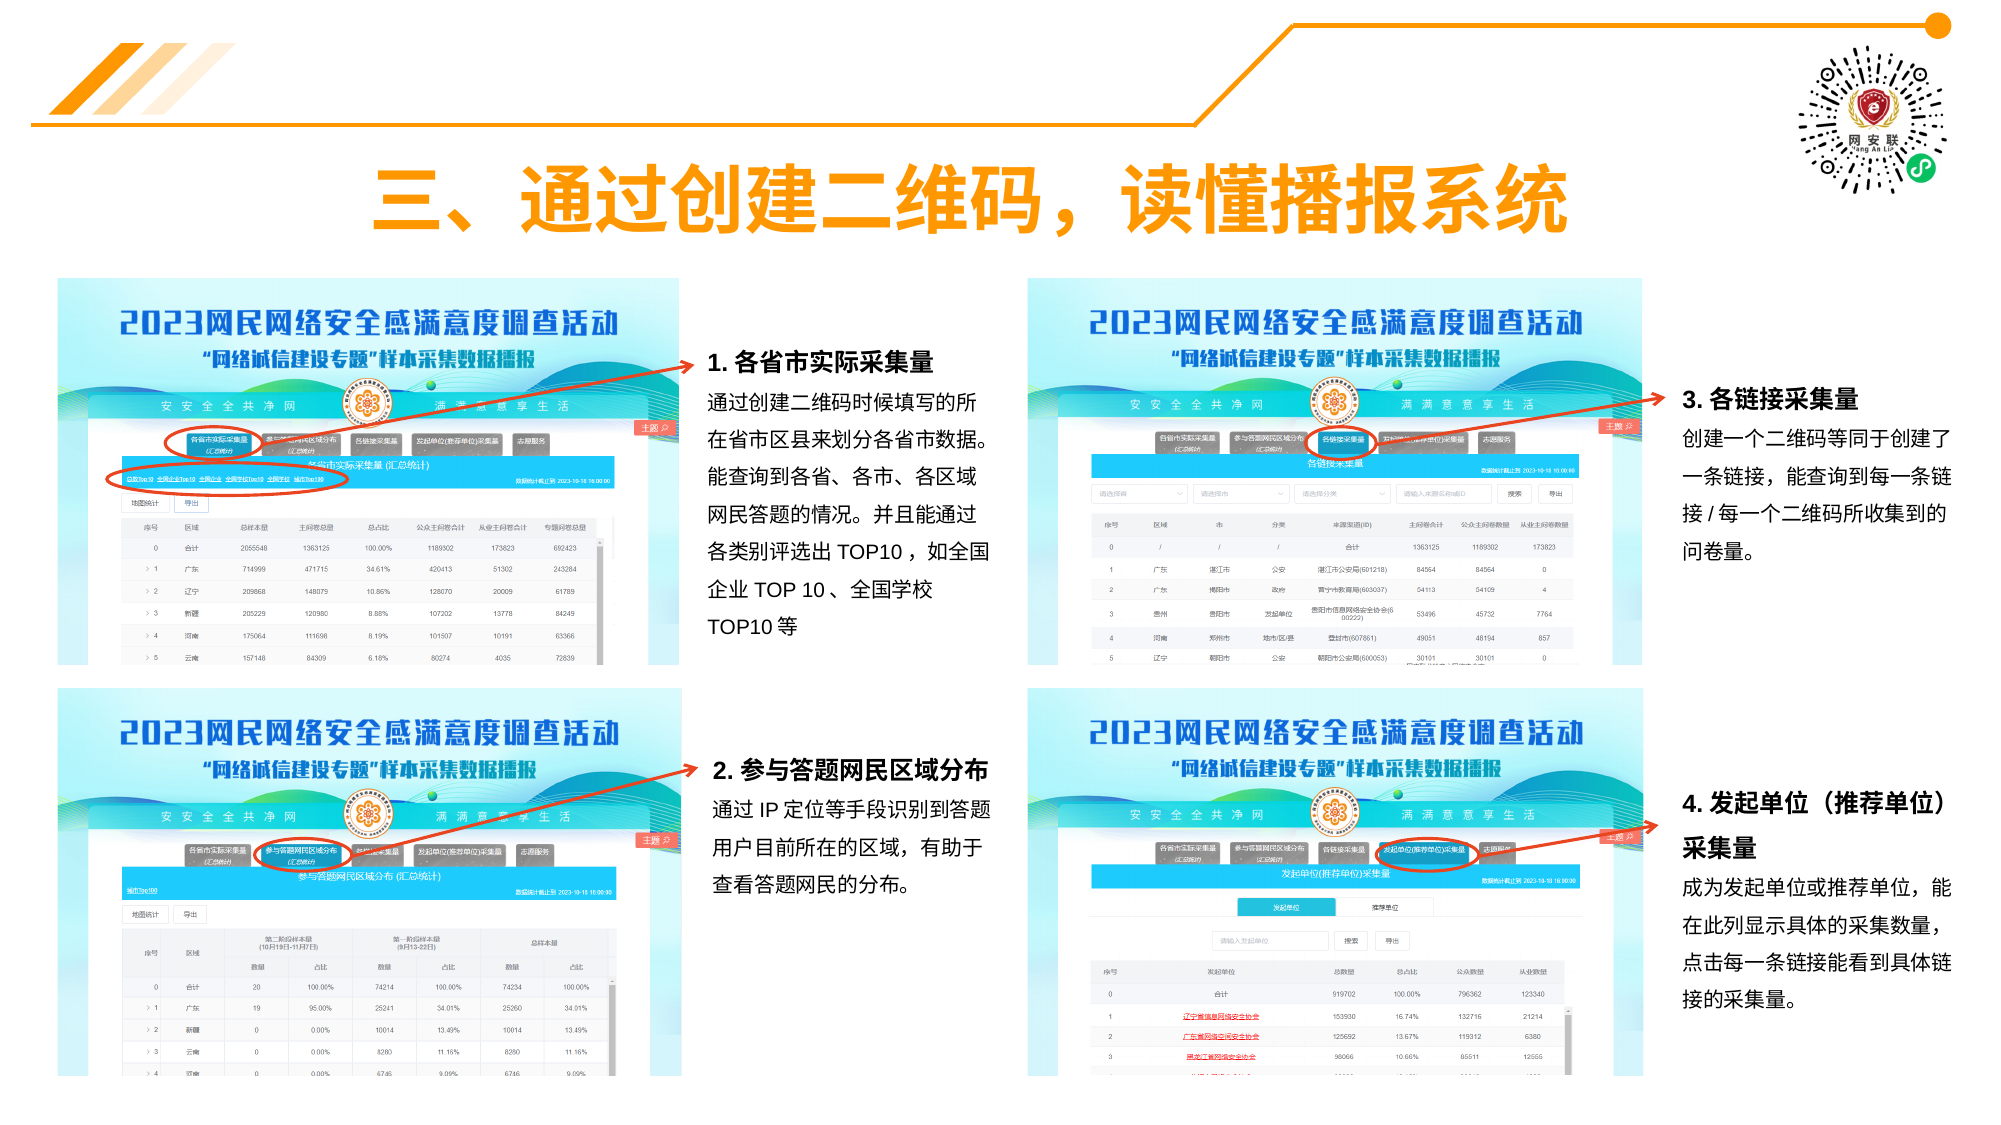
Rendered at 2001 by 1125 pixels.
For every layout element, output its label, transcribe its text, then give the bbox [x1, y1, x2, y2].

picture [57, 688, 682, 1076]
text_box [1376, 397, 1666, 445]
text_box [1478, 825, 1659, 857]
picture [385, 354, 389, 364]
text_box 1.各省市实际采集量 通过创建二维码时候填写的所在省市区县来划分各省市数据。能查询到各省、各市、各区域网民答题的情况。并且能通过各类别评选出TOP10，如全国企业TOP 10、全国学校TOP10等 [692, 324, 1006, 647]
picture [1027, 278, 1643, 665]
text_box 2.参与答题网民区域分布 通过IP定位等手段识别到答题用户目前所在的区域，有助于查看答题网民的分布。 [698, 732, 1012, 905]
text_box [262, 364, 695, 445]
text_box 三、通过创建二维码，读懂播报系统 [112, 145, 1828, 250]
text_box 4.发起单位（推荐单位）采集量 成为发起单位或推荐单位，能在此列显示具体的采集数量，点击每一条链接能看到具体链接的采集量。 [1667, 765, 1981, 1020]
picture [57, 278, 679, 665]
picture [1027, 688, 1644, 1076]
text_box 3.各链接采集量 创建一个二维码等同于创建了一条链接，能查询到每一条链接/每一个二维码所收集到的问卷量。 [1667, 361, 1981, 571]
picture [1795, 42, 1952, 199]
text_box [351, 767, 699, 857]
